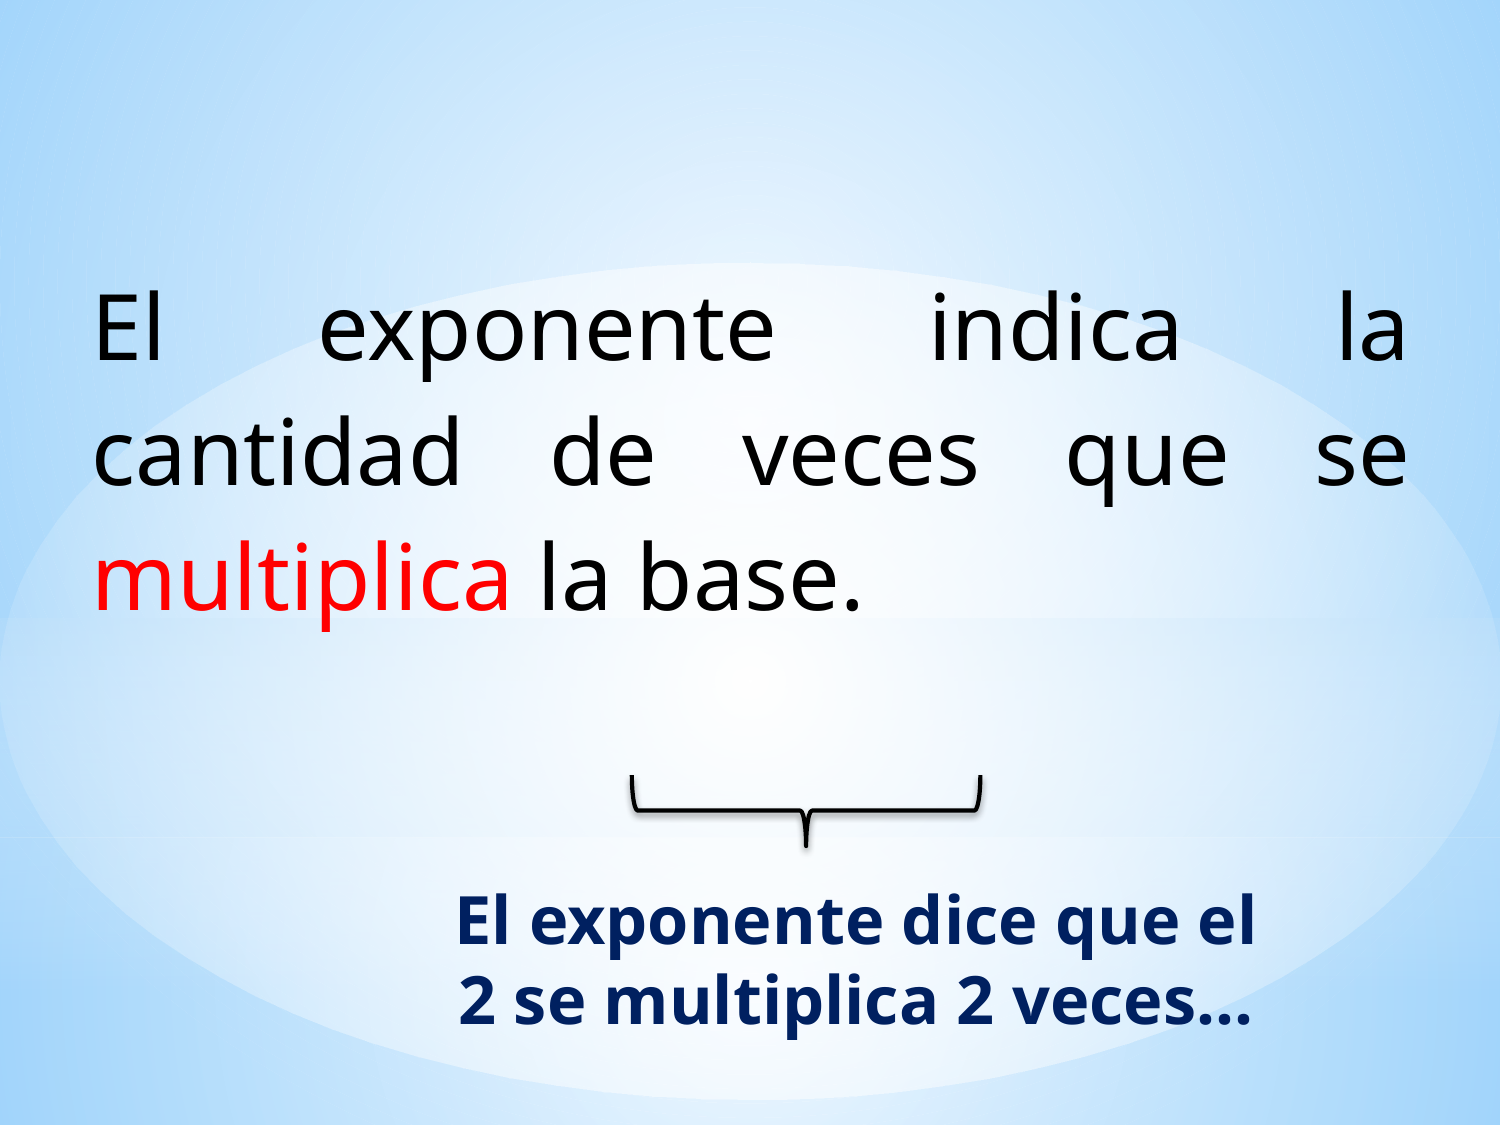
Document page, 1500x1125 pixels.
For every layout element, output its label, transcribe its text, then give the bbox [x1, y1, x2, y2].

text_box El exponente dice que el 2 se multiplica 2 veces… [419, 870, 1294, 1045]
text_box [629, 775, 983, 849]
